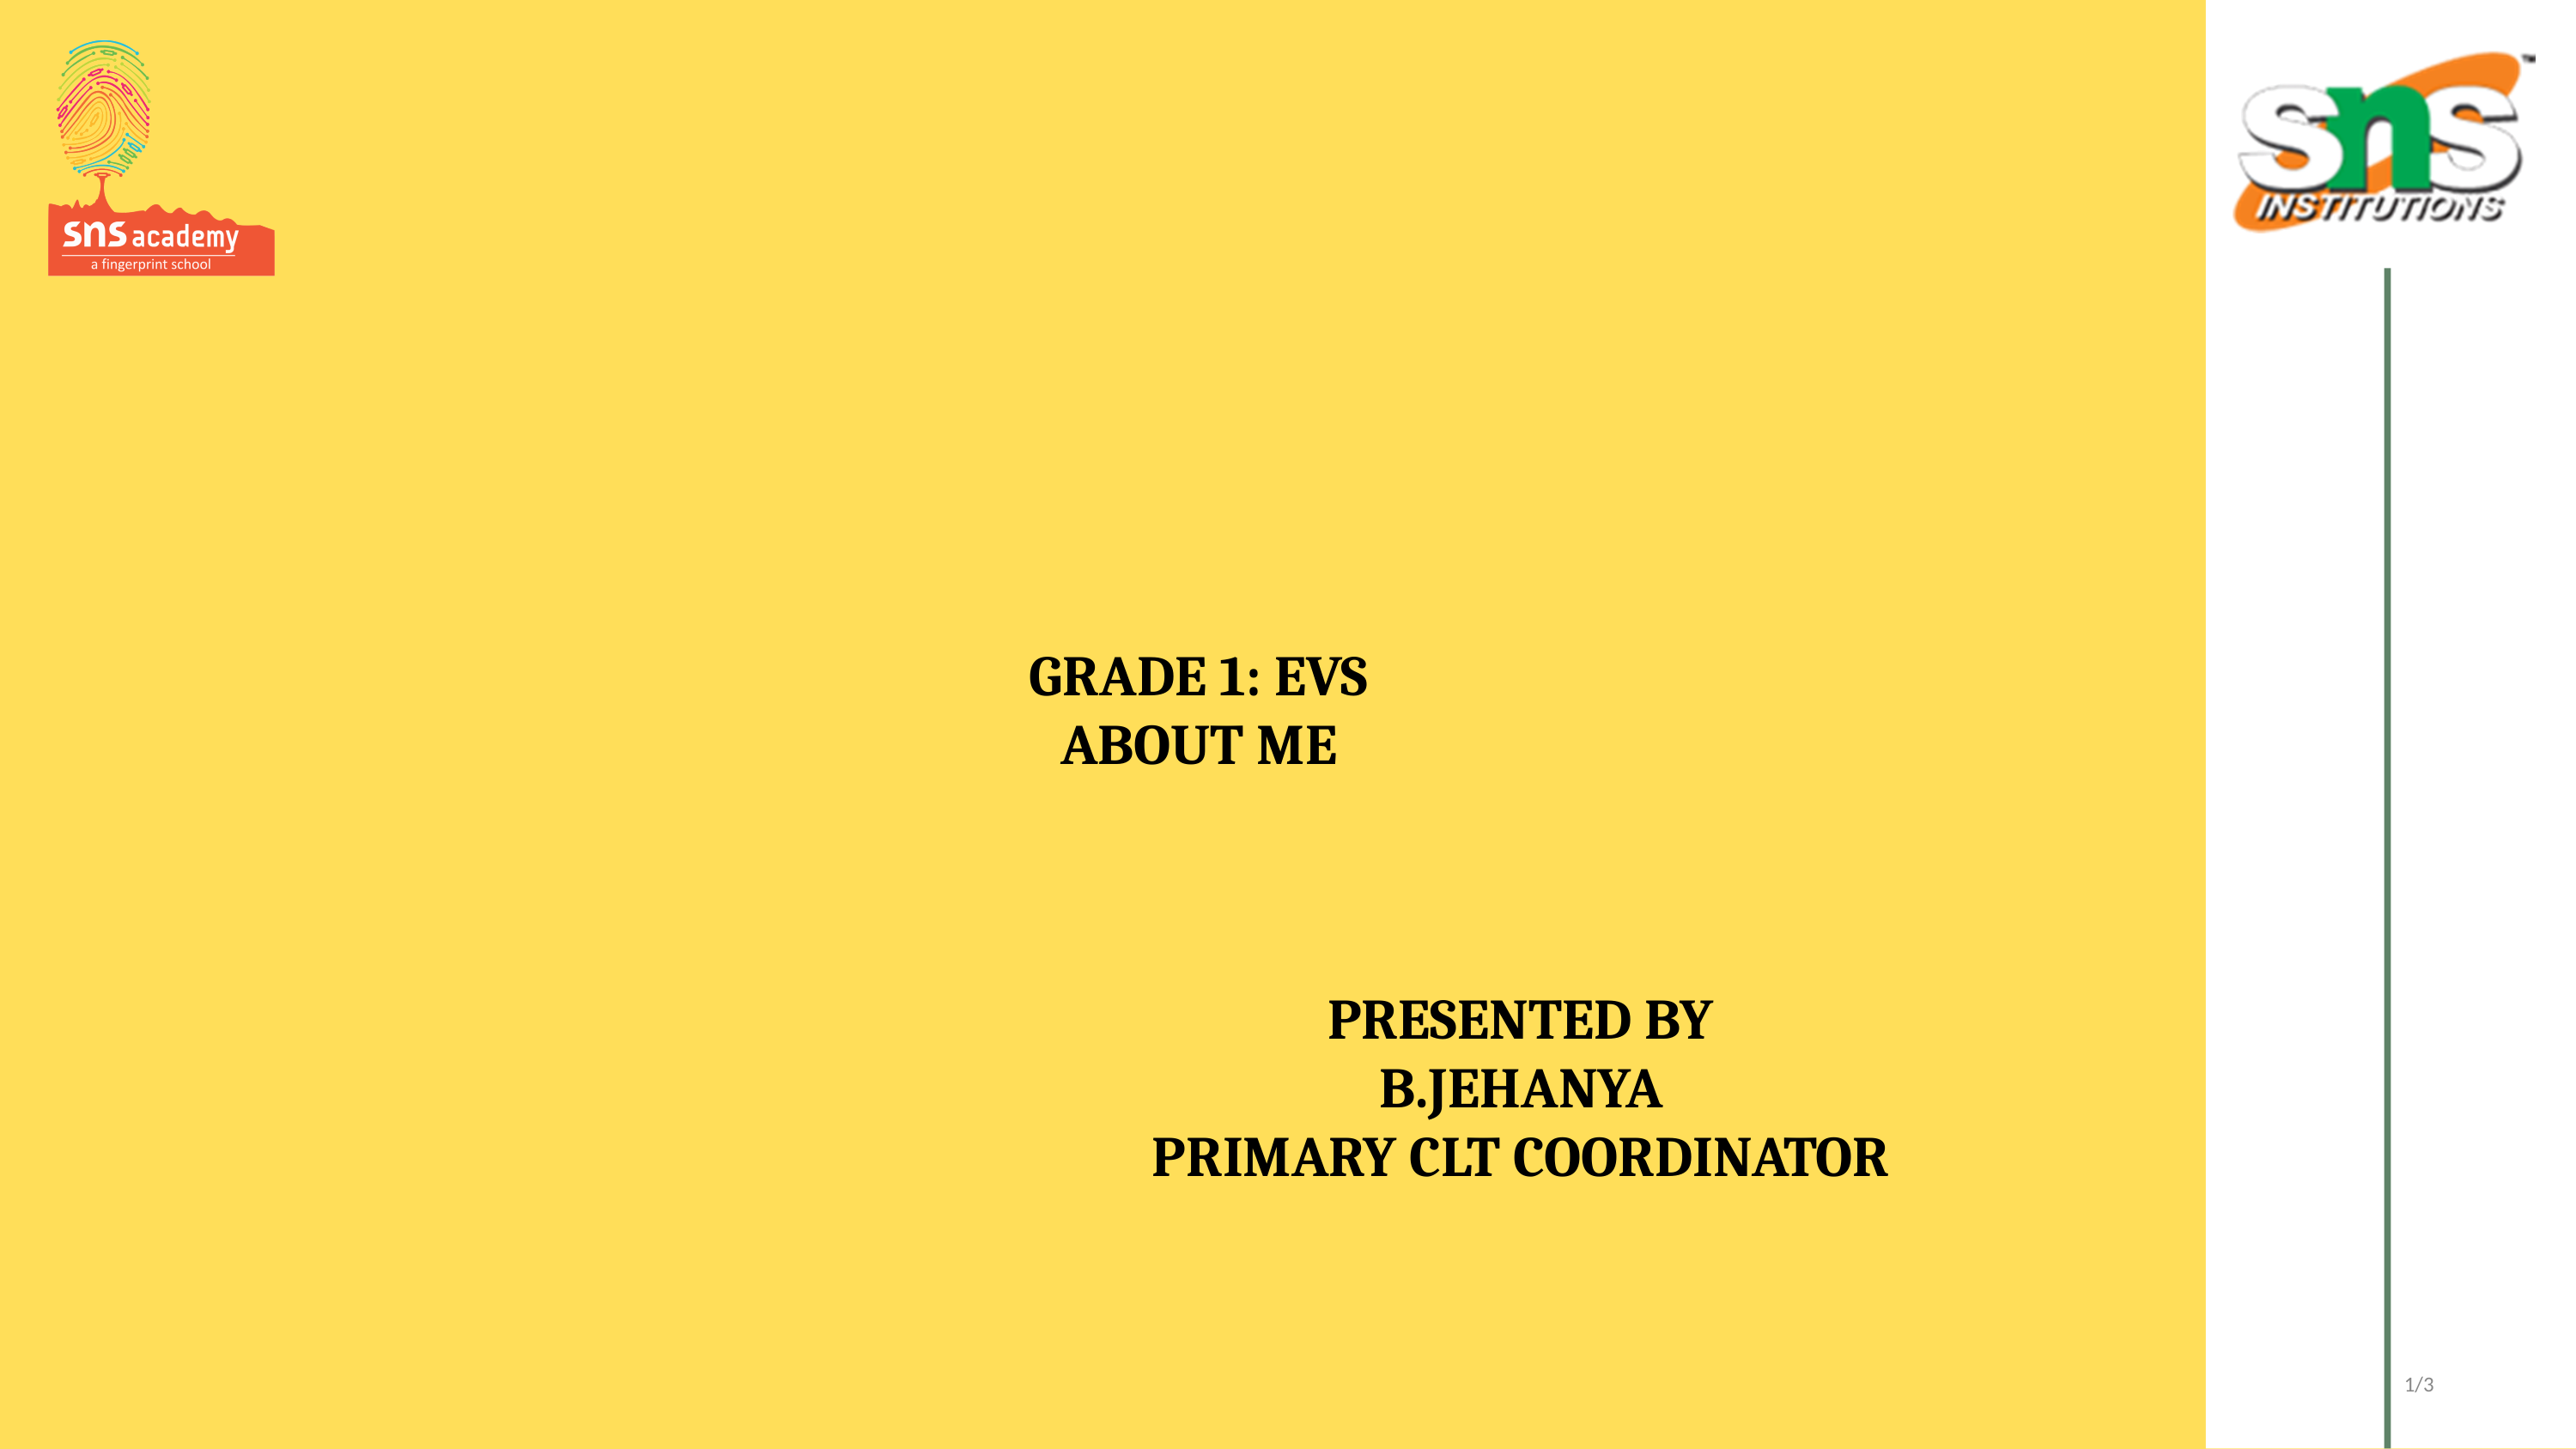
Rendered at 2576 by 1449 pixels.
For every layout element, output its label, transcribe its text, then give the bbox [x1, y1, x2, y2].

text_box [2384, 268, 2391, 1357]
picture [38, 33, 280, 285]
slide_number 1/3 [2146, 1357, 2447, 1410]
text_box [2205, 0, 2576, 1449]
text_box GRADE 1: EVS ABOUT ME PRESENTED BY B.JEHANYA PRIMARY CLT COORDINATOR [364, 434, 2033, 1340]
picture [2232, 49, 2536, 233]
text_box [2384, 1410, 2391, 1449]
